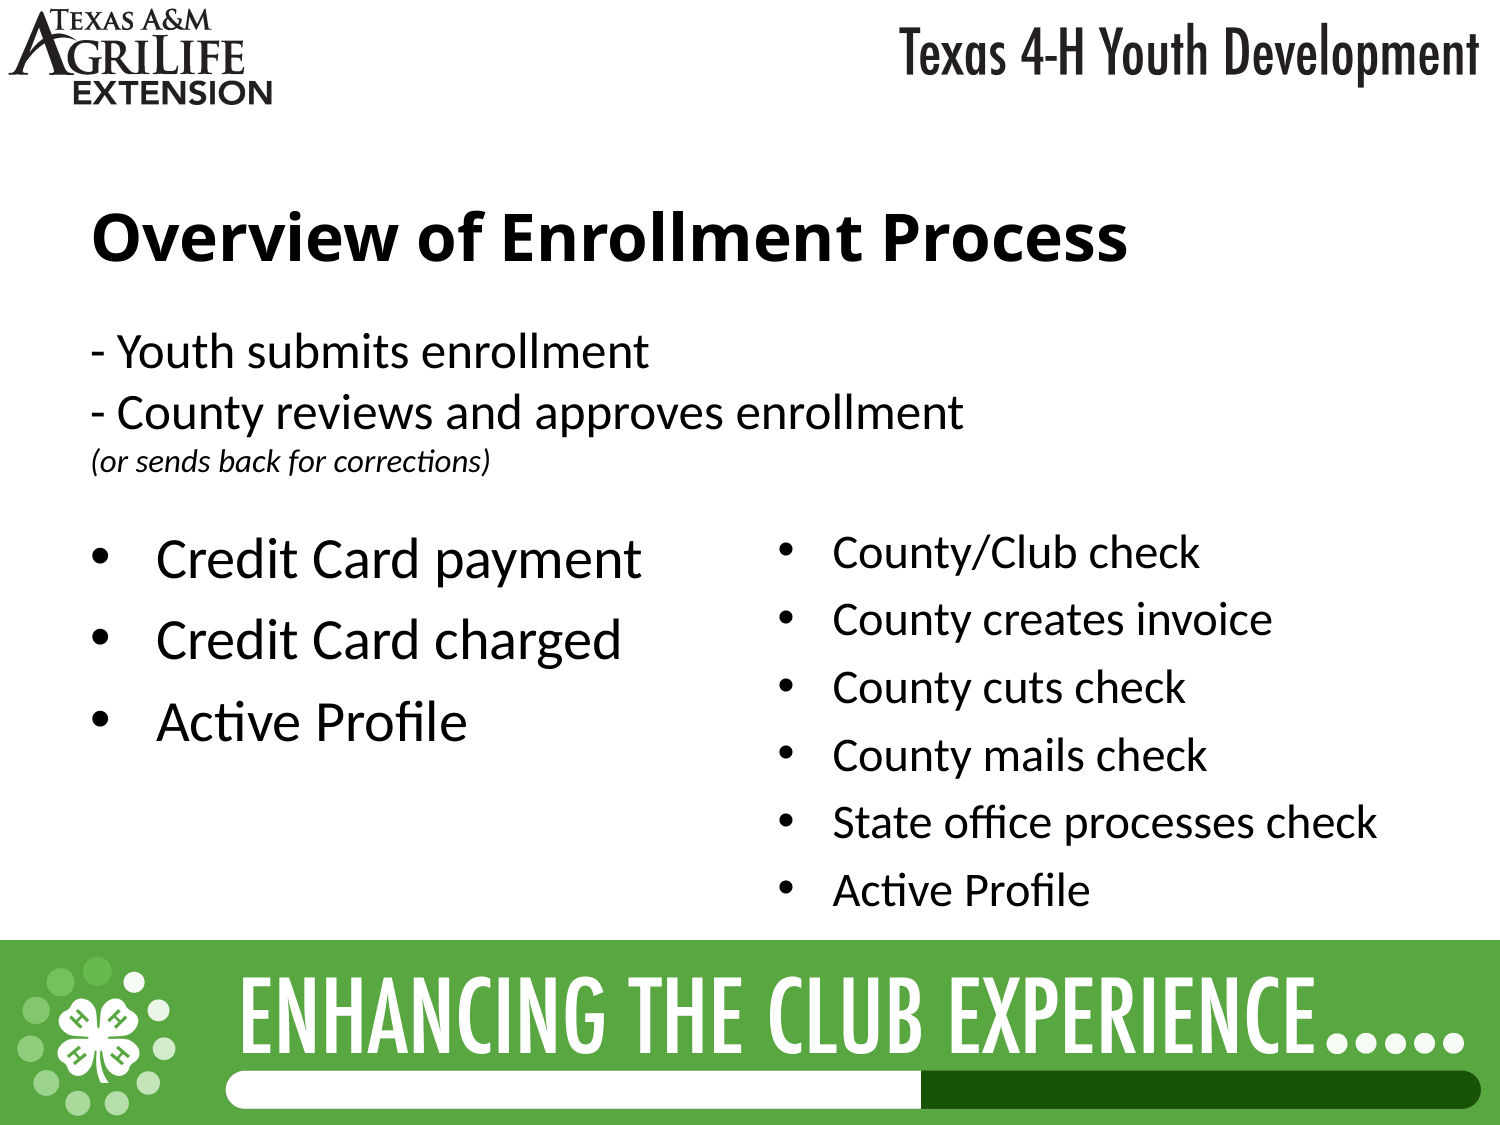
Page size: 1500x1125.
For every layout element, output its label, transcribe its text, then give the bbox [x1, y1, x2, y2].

list Credit Card payment Credit Card charged Active Profile [75, 512, 738, 925]
title Overview of Enrollment Process - Youth submits enrollment - County reviews and approves enrollment (or sends back for corrections) [75, 187, 1475, 488]
picture [0, 0, 1500, 1125]
list County/Club check County creates invoice County cuts check County mails check State office processes check Active Profile [762, 512, 1425, 925]
